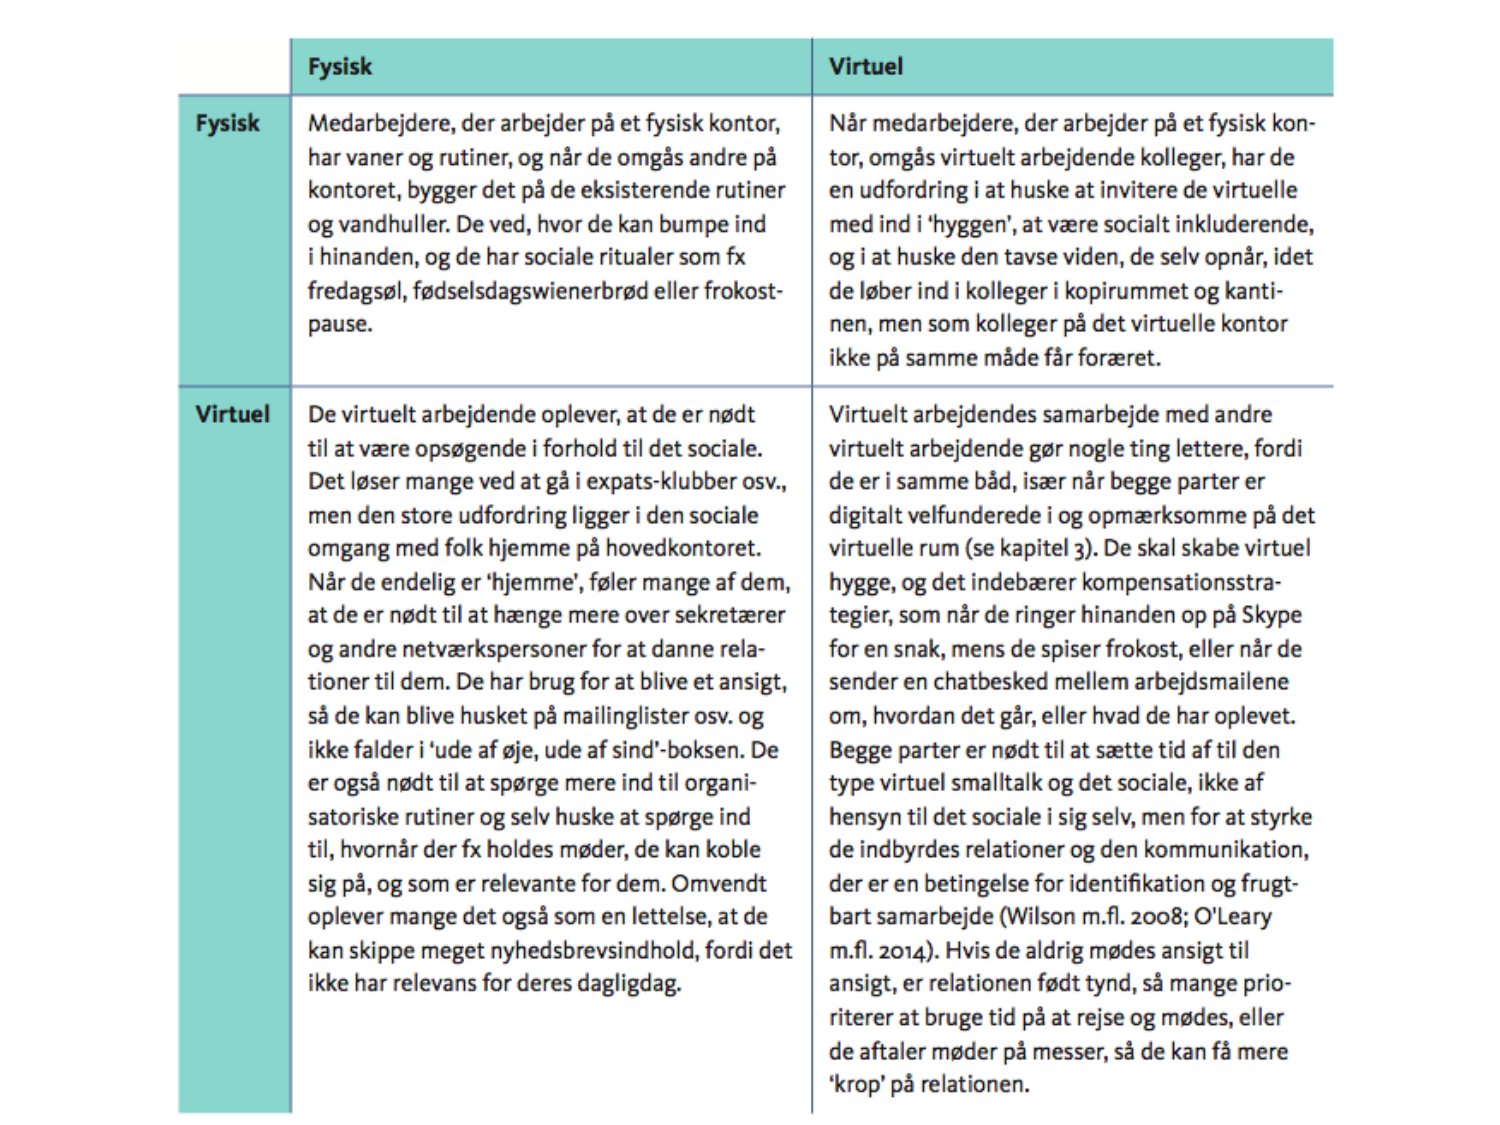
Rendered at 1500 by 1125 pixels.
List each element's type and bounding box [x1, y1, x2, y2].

picture [165, 27, 1346, 1125]
